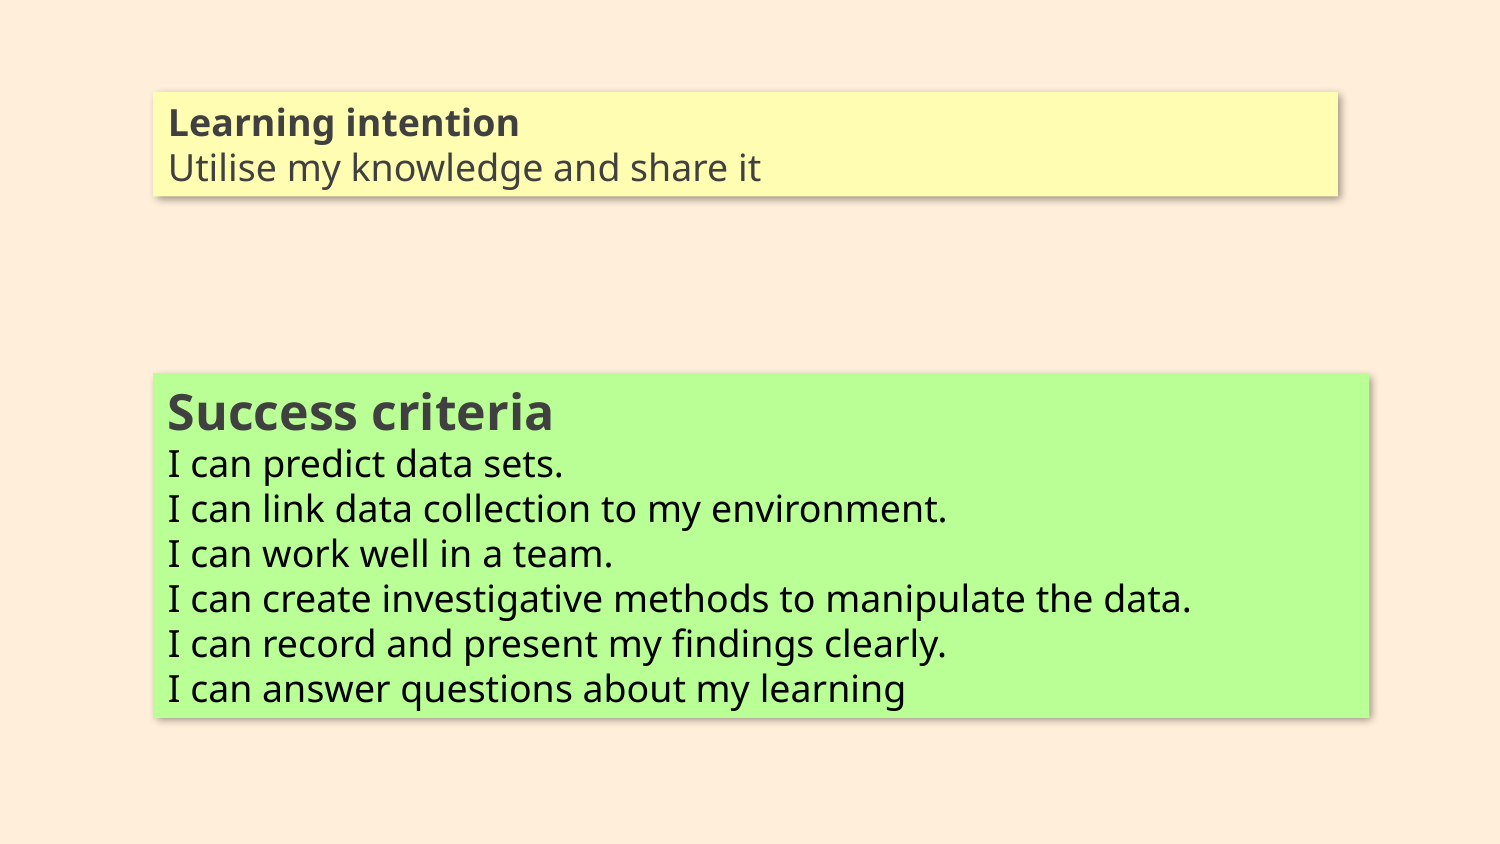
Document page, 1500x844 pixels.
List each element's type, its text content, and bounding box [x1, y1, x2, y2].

text_box Learning intention Utilise my knowledge and share it [153, 91, 1338, 197]
text_box Success criteria I can predict data sets. I can link data collection to my environment. I can work well in a team. I can create investigative methods to manipulate the data. I can record and present my findings clearly. I can answer questions about my learning [153, 373, 1370, 718]
